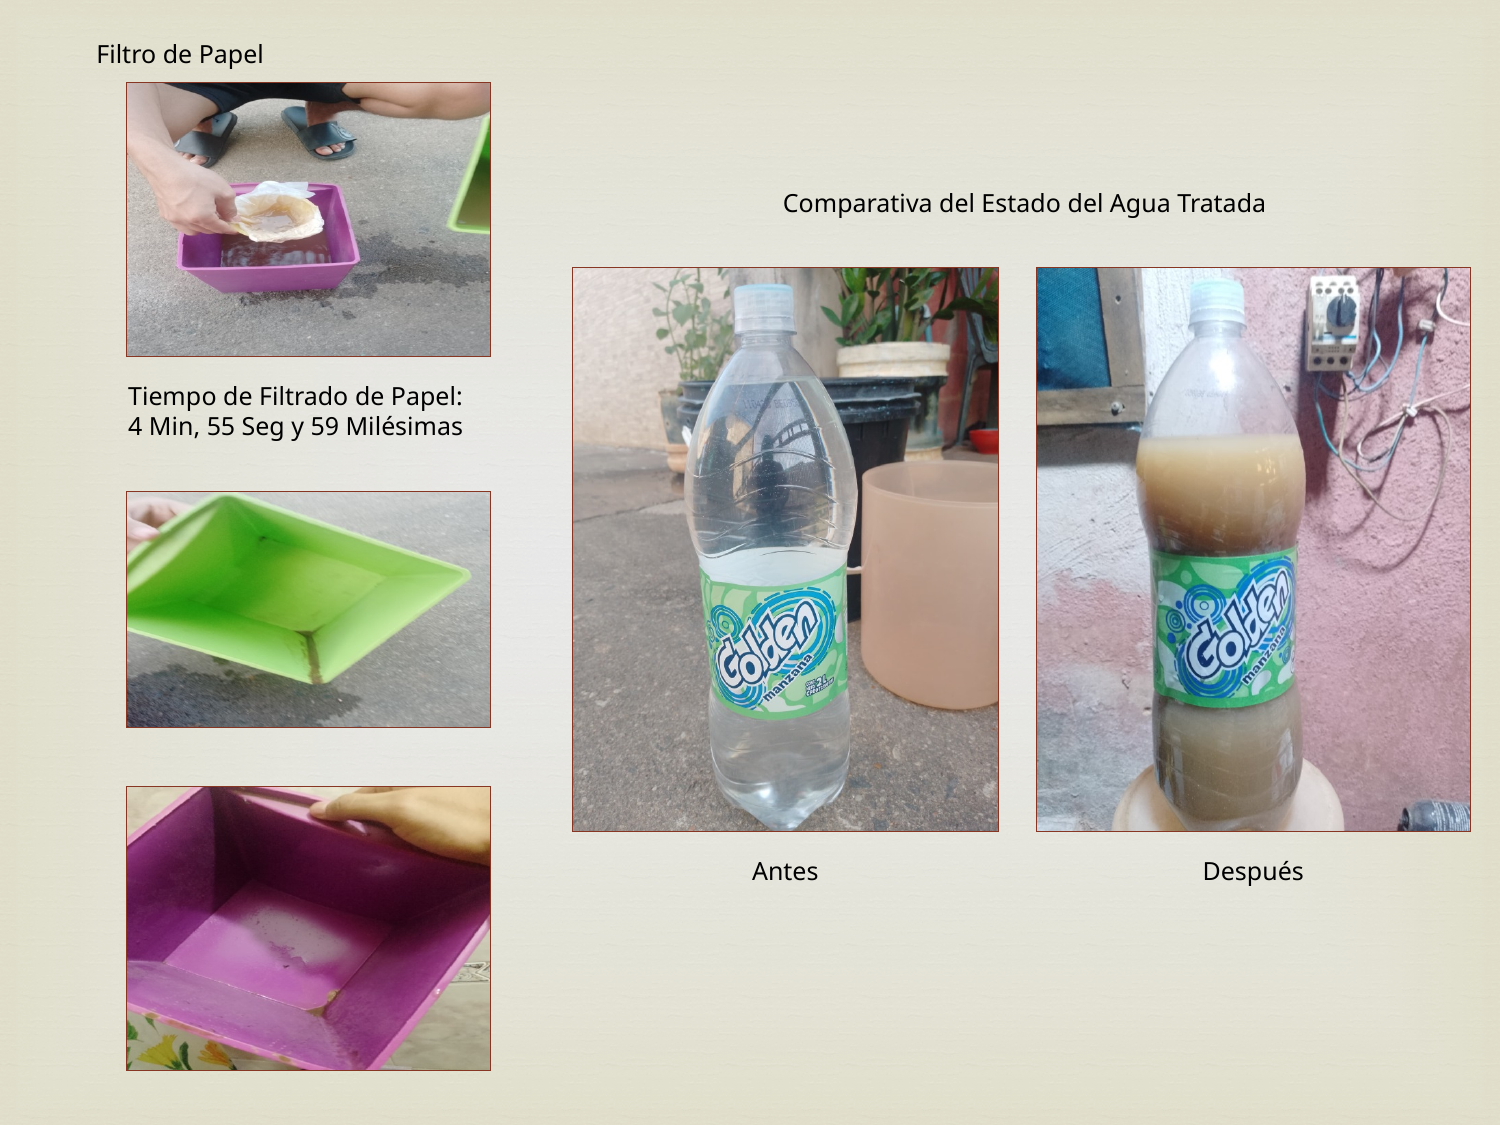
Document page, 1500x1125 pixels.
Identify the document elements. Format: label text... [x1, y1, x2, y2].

text_box Tiempo de Filtrado de Papel: 4 Min, 55 Seg y 59 Milésimas [113, 373, 479, 449]
picture [572, 266, 999, 833]
picture [125, 81, 491, 357]
text_box Filtro de Papel [81, 30, 280, 76]
text_box Comparativa del Estado del Agua Tratada [768, 180, 1283, 225]
picture [125, 491, 491, 729]
text_box Antes [737, 848, 834, 893]
picture [1035, 266, 1472, 833]
text_box Después [1187, 848, 1319, 893]
picture [125, 786, 491, 1071]
